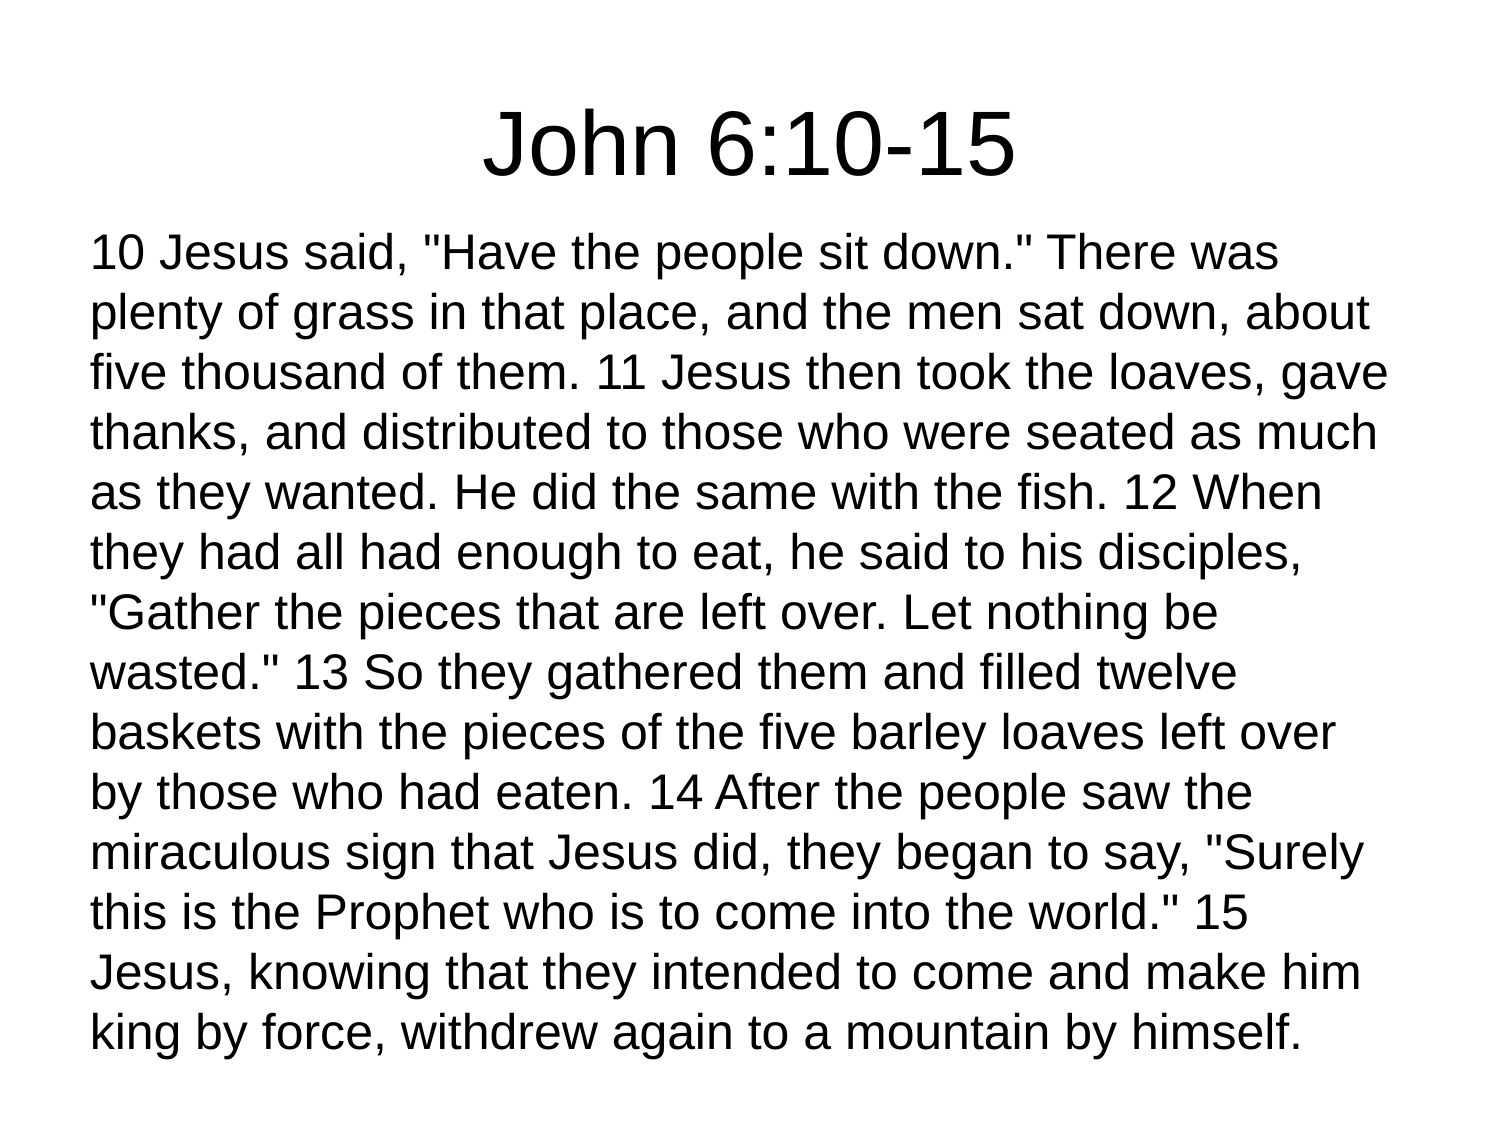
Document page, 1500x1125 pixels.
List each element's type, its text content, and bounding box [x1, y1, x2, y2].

text_box 10 Jesus said, "Have the people sit down." There was plenty of grass in that place, and the men sat down, about five thousand of them. 11 Jesus then took the loaves, gave thanks, and distributed to those who were seated as much as they wanted. He did the same with the fish. 12 When they had all had enough to eat, he said to his disciples, "Gather the pieces that are left over. Let nothing be wasted." 13 So they gathered them and filled twelve baskets with the pieces of the five barley loaves left over by those who had eaten. 14 After the people saw the miraculous sign that Jesus did, they began to say, "Surely this is the Prophet who is to come into the world." 15 Jesus, knowing that they intended to come and make him king by force, withdrew again to a mountain by himself. [74, 212, 1413, 1068]
title John 6:10-15 [75, 45, 1425, 233]
